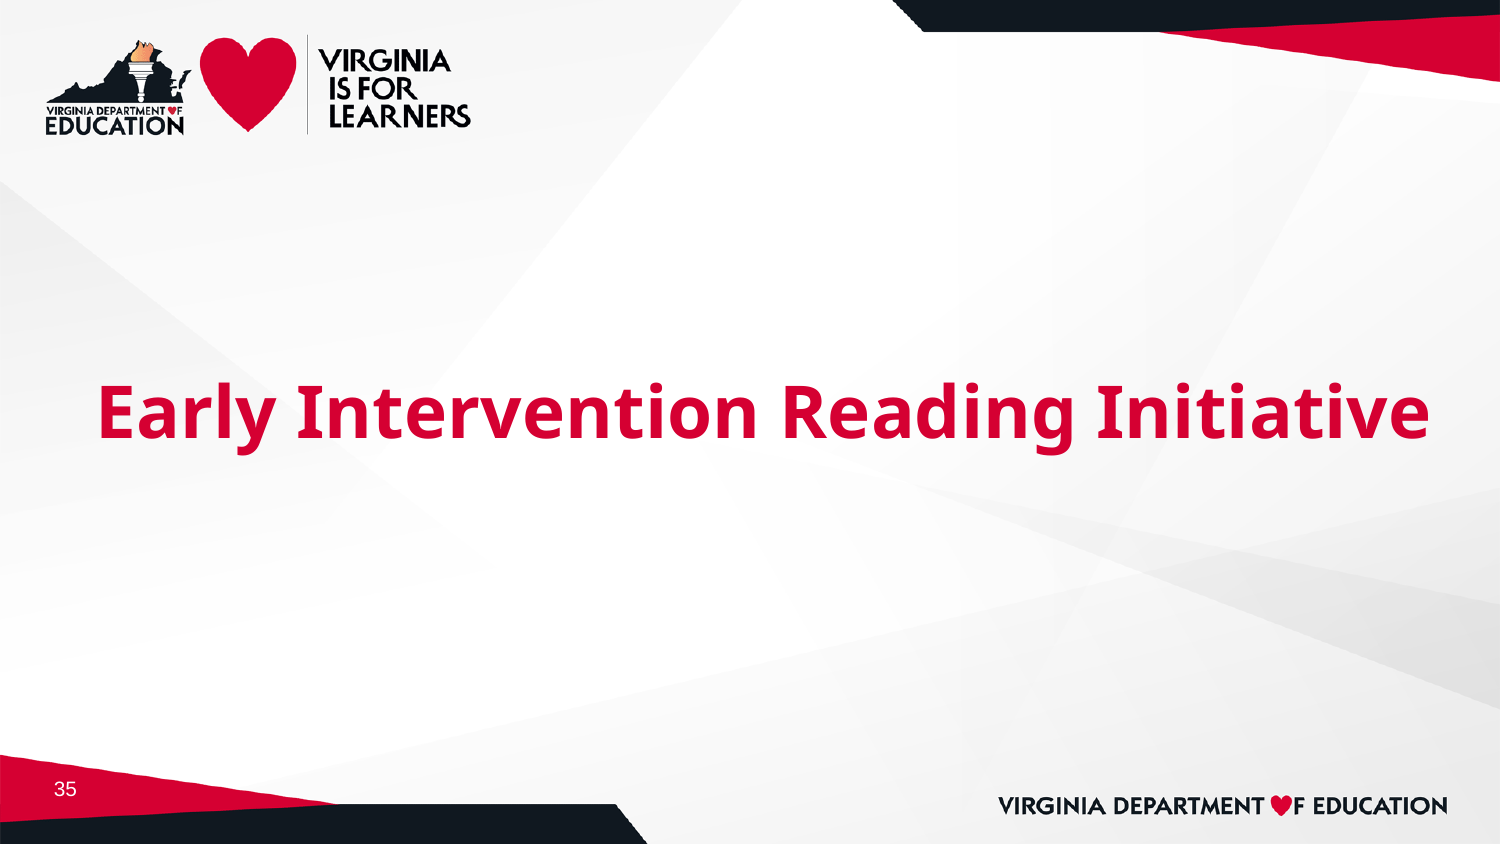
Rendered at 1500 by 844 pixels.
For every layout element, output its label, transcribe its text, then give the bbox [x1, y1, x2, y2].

picture [0, 0, 1500, 844]
title Early Intervention Reading Initiative [80, 73, 1461, 745]
slide_number 35 [38, 755, 129, 821]
